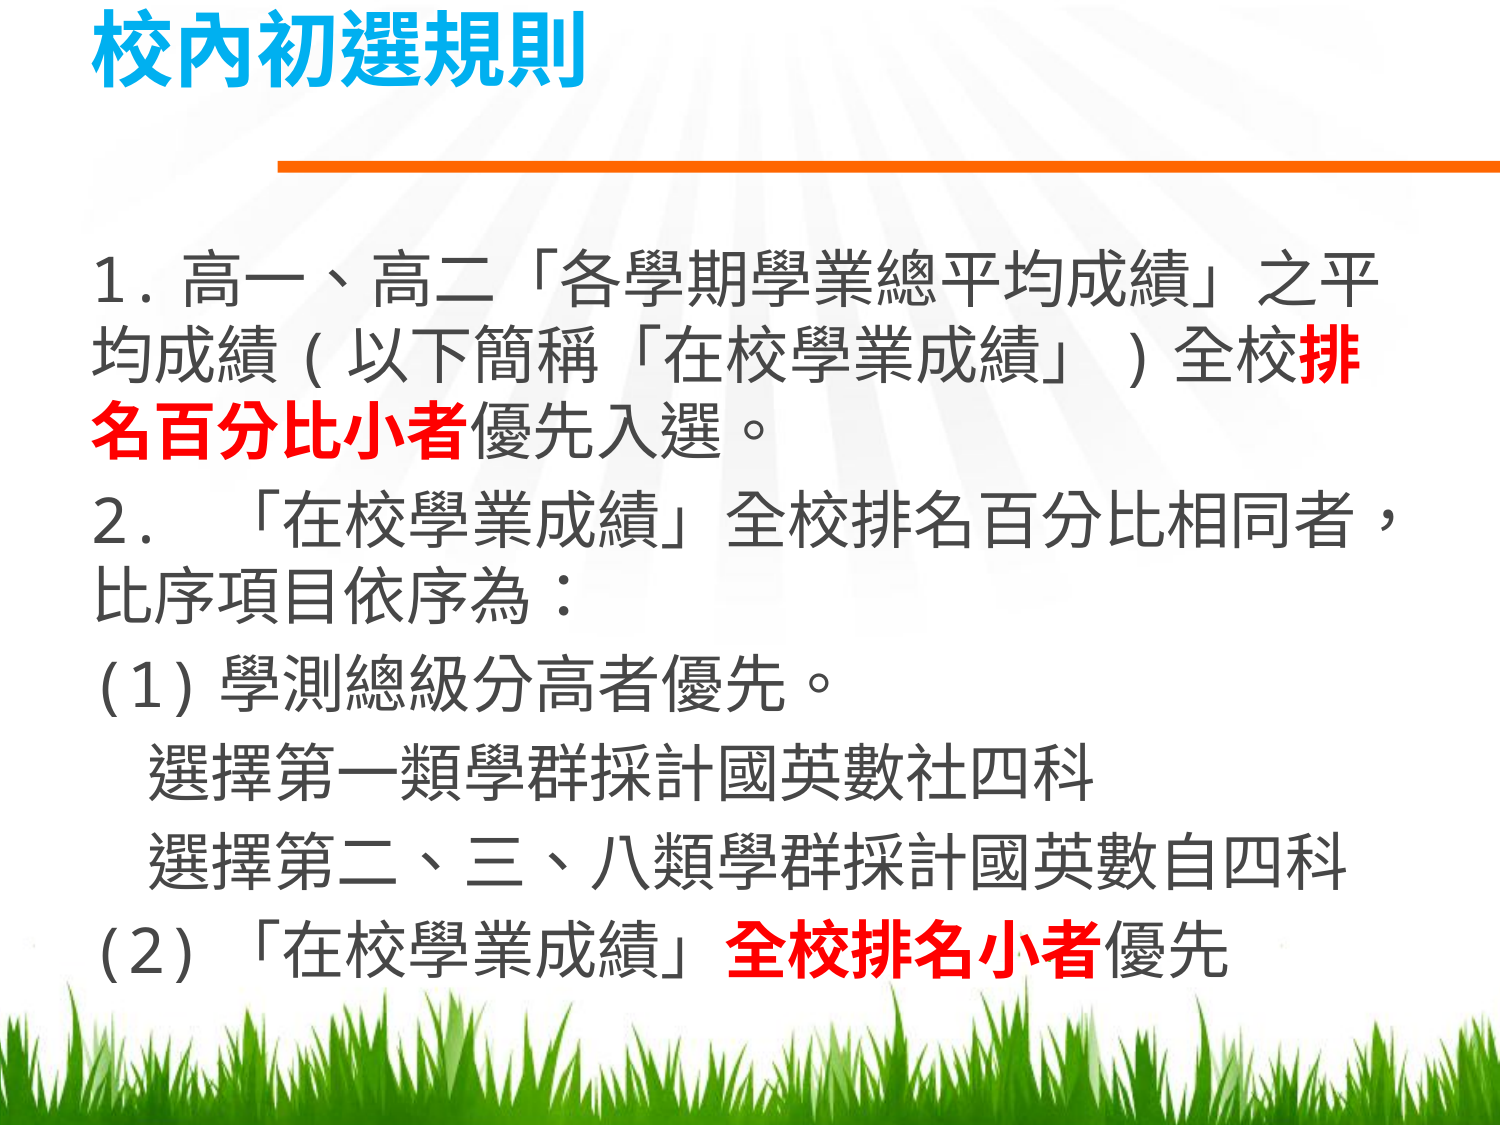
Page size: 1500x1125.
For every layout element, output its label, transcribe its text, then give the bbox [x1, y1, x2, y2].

picture [0, 0, 1500, 1125]
title 校內初選規則 [75, 45, 1425, 149]
list 1.高一、高二「各學期學業總平均成績」之平均成績(以下簡稱「在校學業成績」)全校排名百分比小者優先入選。 2. 「在校學業成績」全校排名百分比相同者，比序項目依序為： (1)學測總級分高者優先。 選擇第一類學群採計國英數社四科 選擇第二、三、八類學群採計國英數自四科 (2)「在校學業成績」全校排名小者優先 [75, 231, 1425, 1005]
